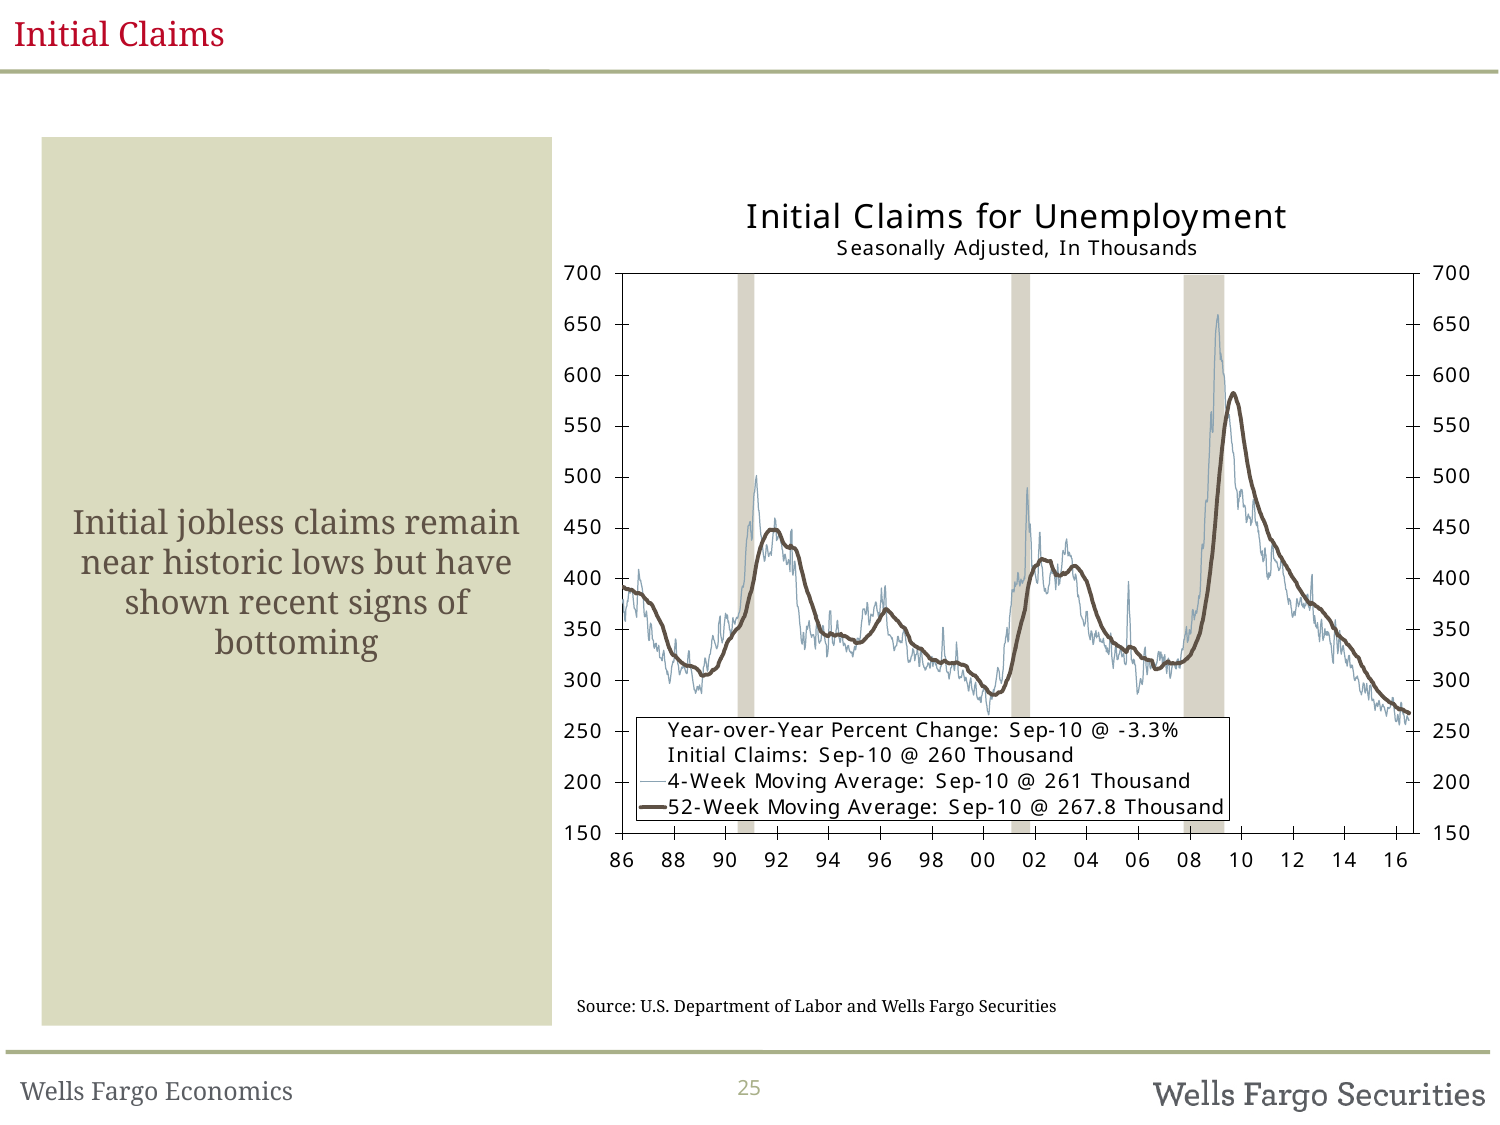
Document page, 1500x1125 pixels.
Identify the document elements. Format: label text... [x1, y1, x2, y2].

slide_number 25 [675, 1065, 823, 1119]
text_box Initial jobless claims remain near historic lows but have shown recent signs of bottoming [41, 137, 552, 1026]
picture [1150, 1065, 1486, 1117]
title Initial Claims [0, 5, 1411, 64]
picture [561, 174, 1474, 874]
text_box Source: U.S. Department of Labor and Wells Fargo Securities [562, 988, 1445, 1024]
